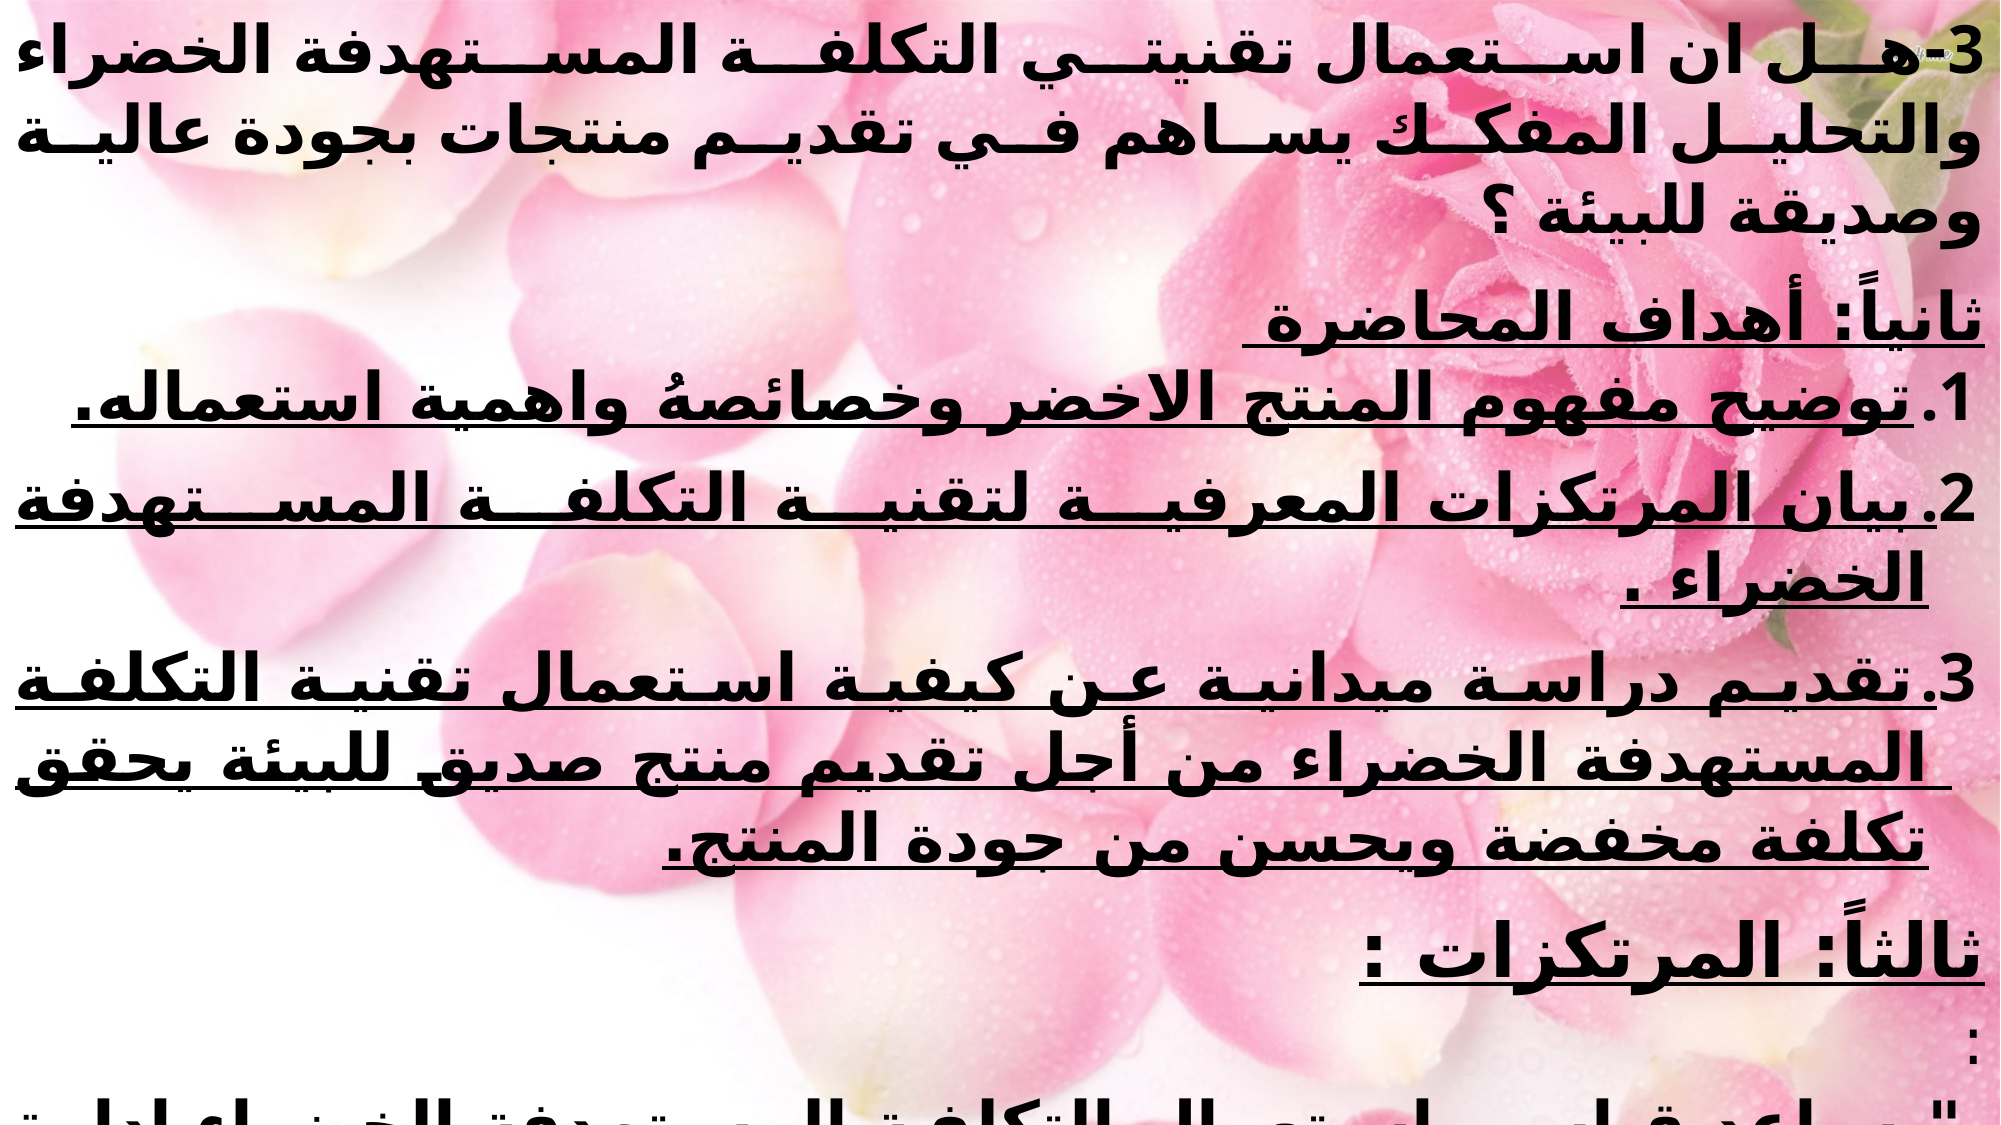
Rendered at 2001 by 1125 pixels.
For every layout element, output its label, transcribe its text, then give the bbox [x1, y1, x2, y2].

text_box 3-هل ان استعمال تقنيتي التكلفة المستهدفة الخضراء والتحليل المفكك يساهم في تقديم منتجات بجودة عالية وصديقة للبيئة ؟ ثانياً: أهداف المحاضرة توضيح مفهوم المنتج الاخضر وخصائصهُ واهمية استعماله. بيان المرتكزات المعرفية لتقنية التكلفة المستهدفة الخضراء . تقديم دراسة ميدانية عن كيفية استعمال تقنية التكلفة المستهدفة الخضراء من أجل تقديم منتج صديق للبيئة يحقق تكلفة مخفضة ويحسن من جودة المنتج. ثالثاً: المرتكزات : : "يساعد قياس واستعمال التكلفة المستهدفة الخضراء ادارة الشركات على تخفيض التكاليف للمنتجات وتحسين جودة المنتجات ." [0, 0, 2000, 1125]
